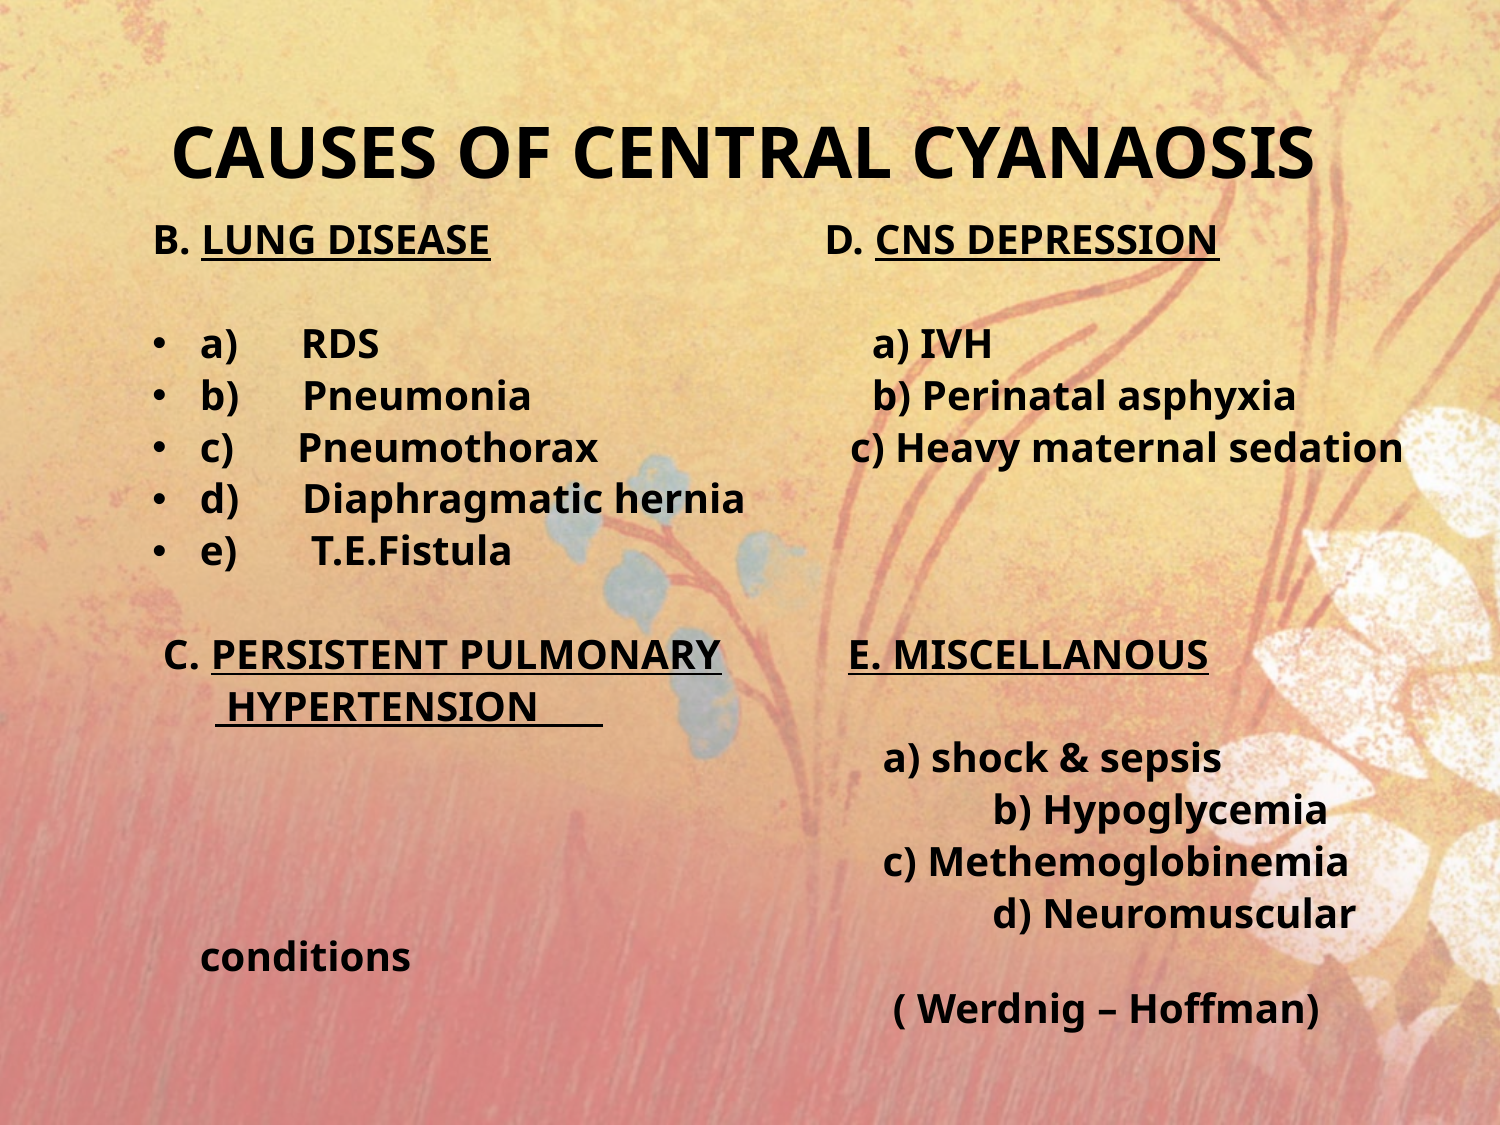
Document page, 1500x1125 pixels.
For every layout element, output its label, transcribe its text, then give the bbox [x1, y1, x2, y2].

list B. LUNG DISEASE D. CNS DEPRESSION a) RDS a) IVH b) Pneumonia b) Perinatal asphyxia c) Pneumothorax c) Heavy maternal sedation d) Diaphragmatic hernia e) T.E.Fistula C. PERSISTENT PULMONARY E. MISCELLANOUS HYPERTENSION a) shock & sepsis b) Hypoglycemia c) Methemoglobinemia d) Neuromuscular conditions ( Werdnig – Hoffman) [137, 212, 1500, 1125]
title CAUSES OF CENTRAL CYANAOSIS [62, 75, 1425, 225]
